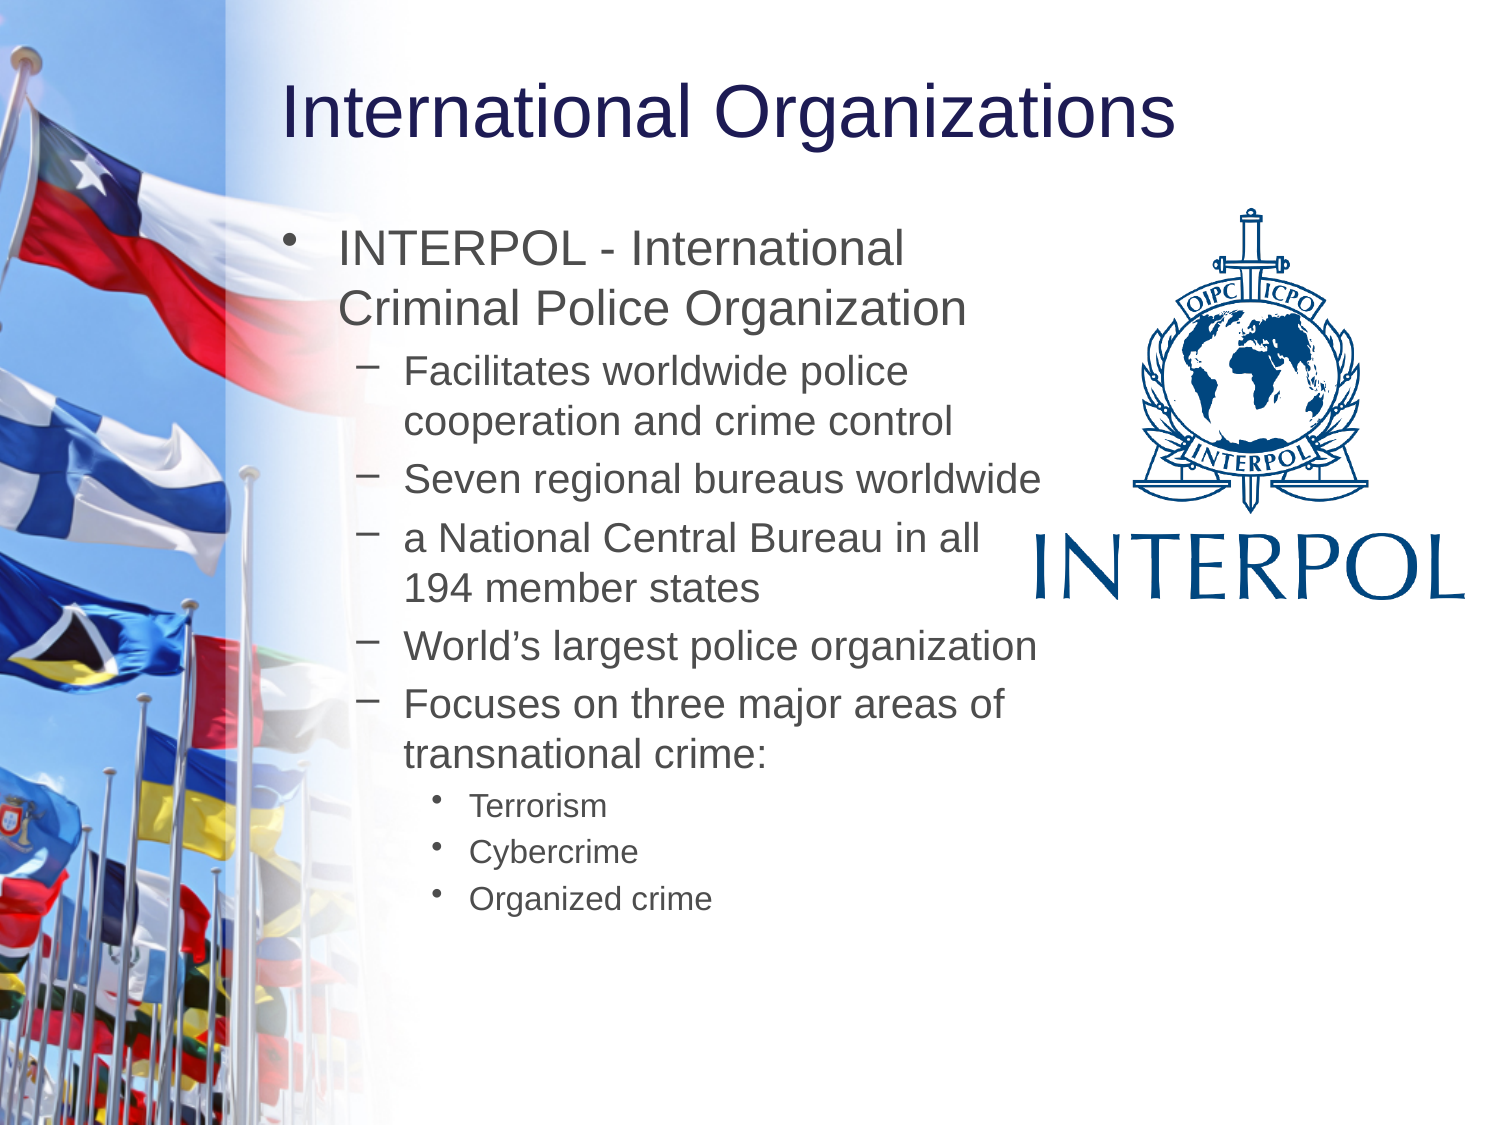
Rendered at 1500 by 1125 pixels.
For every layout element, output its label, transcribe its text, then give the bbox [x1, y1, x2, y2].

list INTERPOL - International Criminal Police Organization Facilitates worldwide police cooperation and crime control Seven regional bureaus worldwide a National Central Bureau in all 194 member states World’s largest police organization Focuses on three major areas of transnational crime: Terrorism Cybercrime Organized crime [266, 207, 1063, 1036]
picture [0, 0, 1500, 1125]
title International Organizations [265, 66, 1447, 150]
